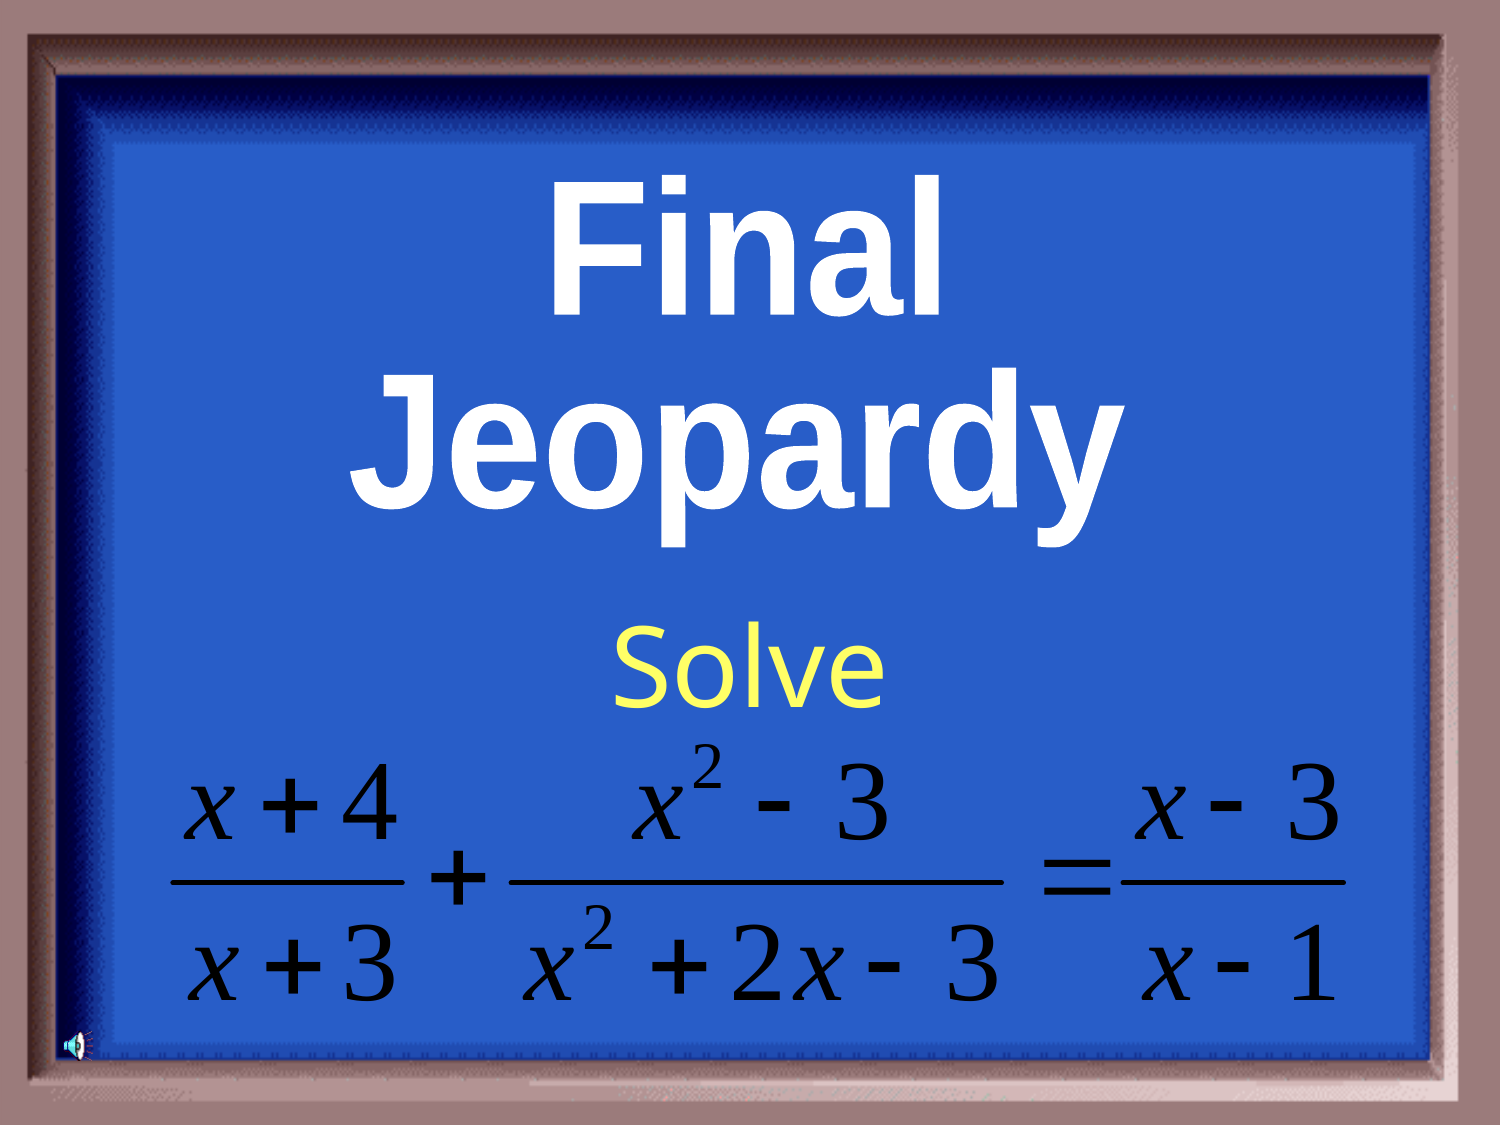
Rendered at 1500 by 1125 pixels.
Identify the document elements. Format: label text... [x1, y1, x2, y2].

picture [0, 0, 1500, 1125]
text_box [153, 711, 1372, 1026]
text_box Solve [137, 587, 1363, 929]
